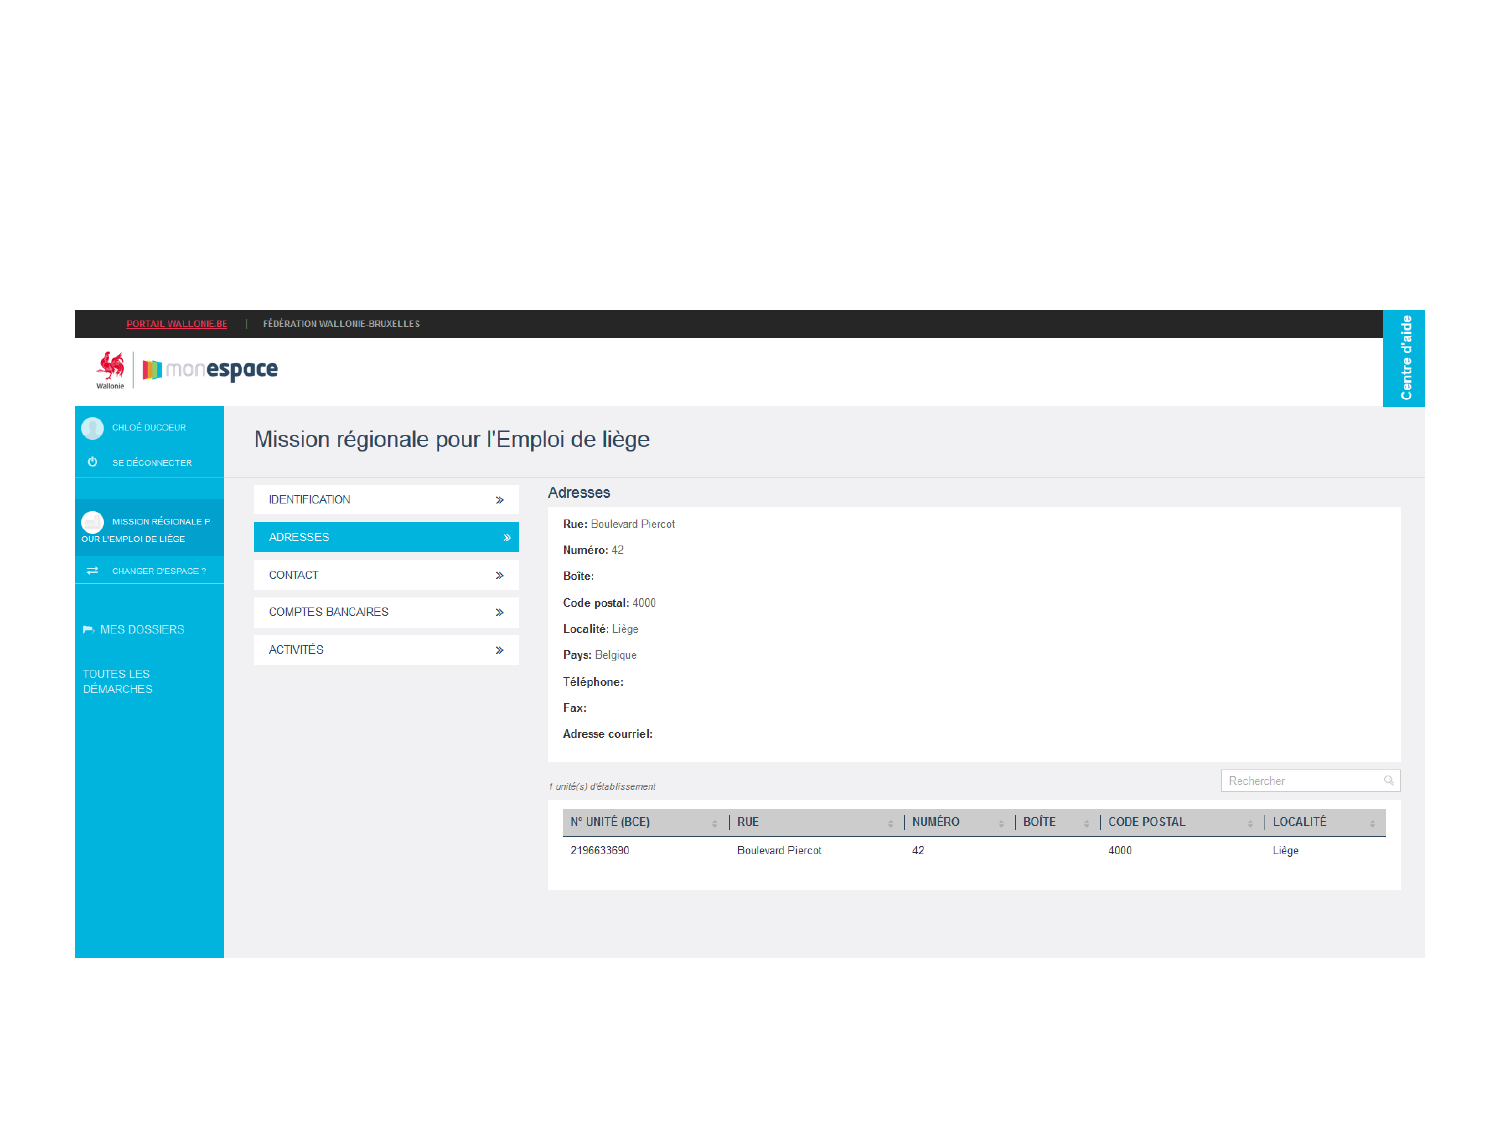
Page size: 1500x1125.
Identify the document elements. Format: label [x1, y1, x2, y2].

list [74, 310, 1426, 958]
